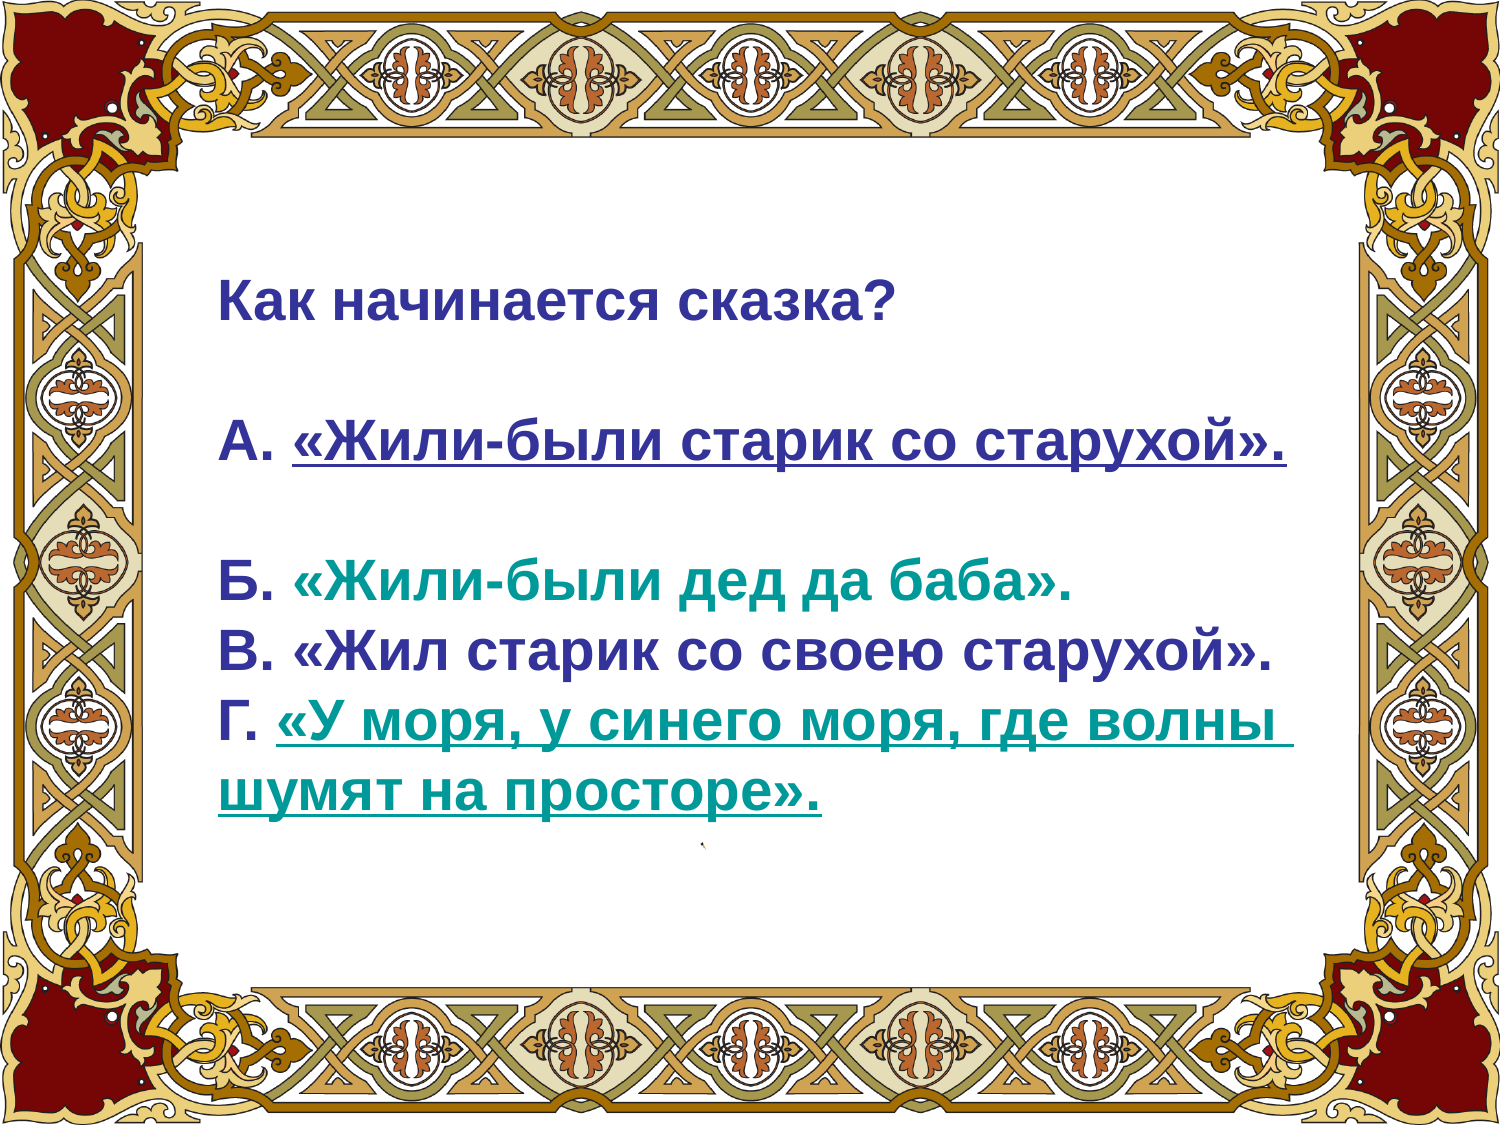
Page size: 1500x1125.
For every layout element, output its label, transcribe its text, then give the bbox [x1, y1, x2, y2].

text_box Как начинается сказка? А. «Жили-были старик со старухой». Б. «Жили-были дед да баба». В. «Жил старик со своею старухой». Г. «У моря, у синего моря, где волны шумят на просторе». [203, 255, 1310, 830]
picture [0, 0, 1500, 1125]
